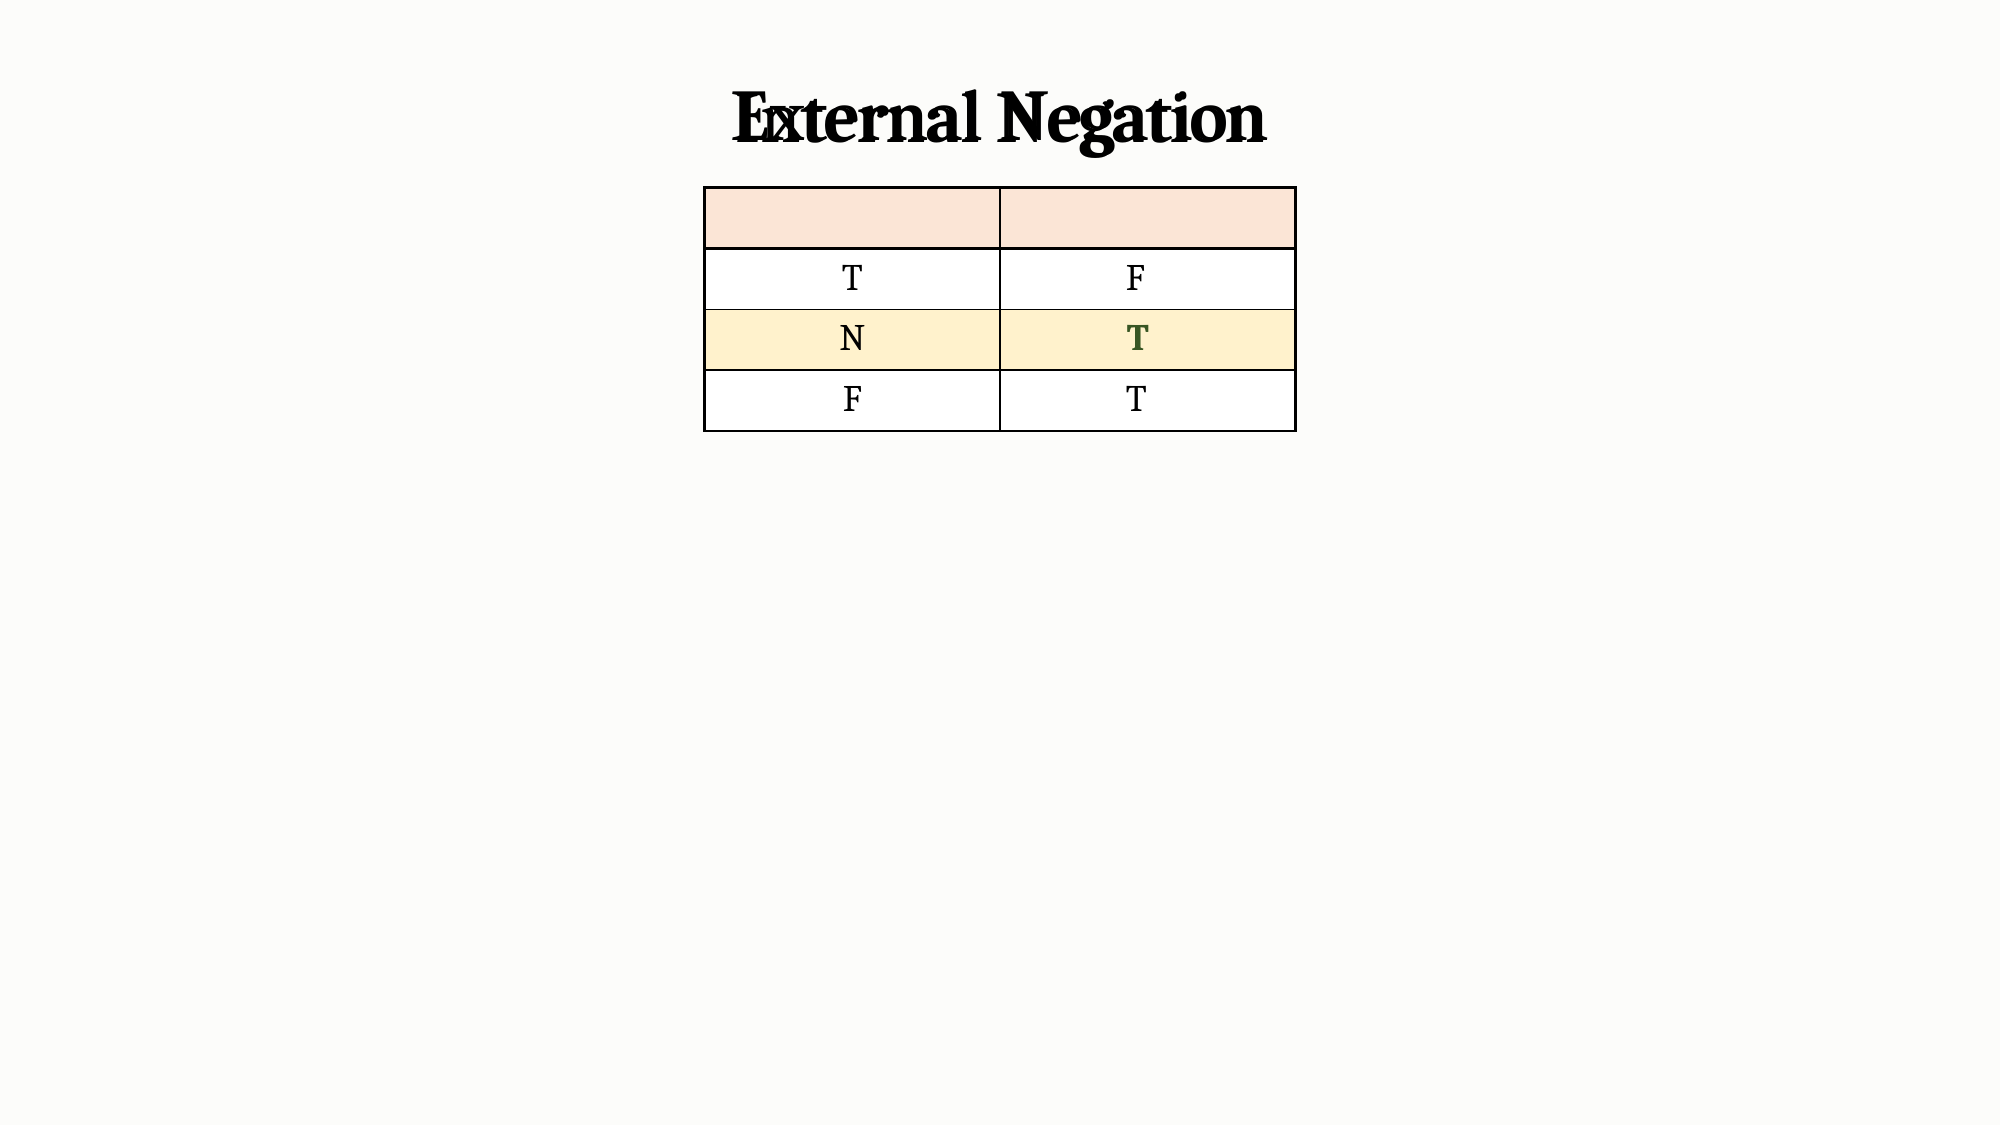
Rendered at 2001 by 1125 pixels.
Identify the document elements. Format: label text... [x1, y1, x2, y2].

text_box External Negation [143, 60, 1857, 163]
text_box [0, 0, 2000, 1125]
